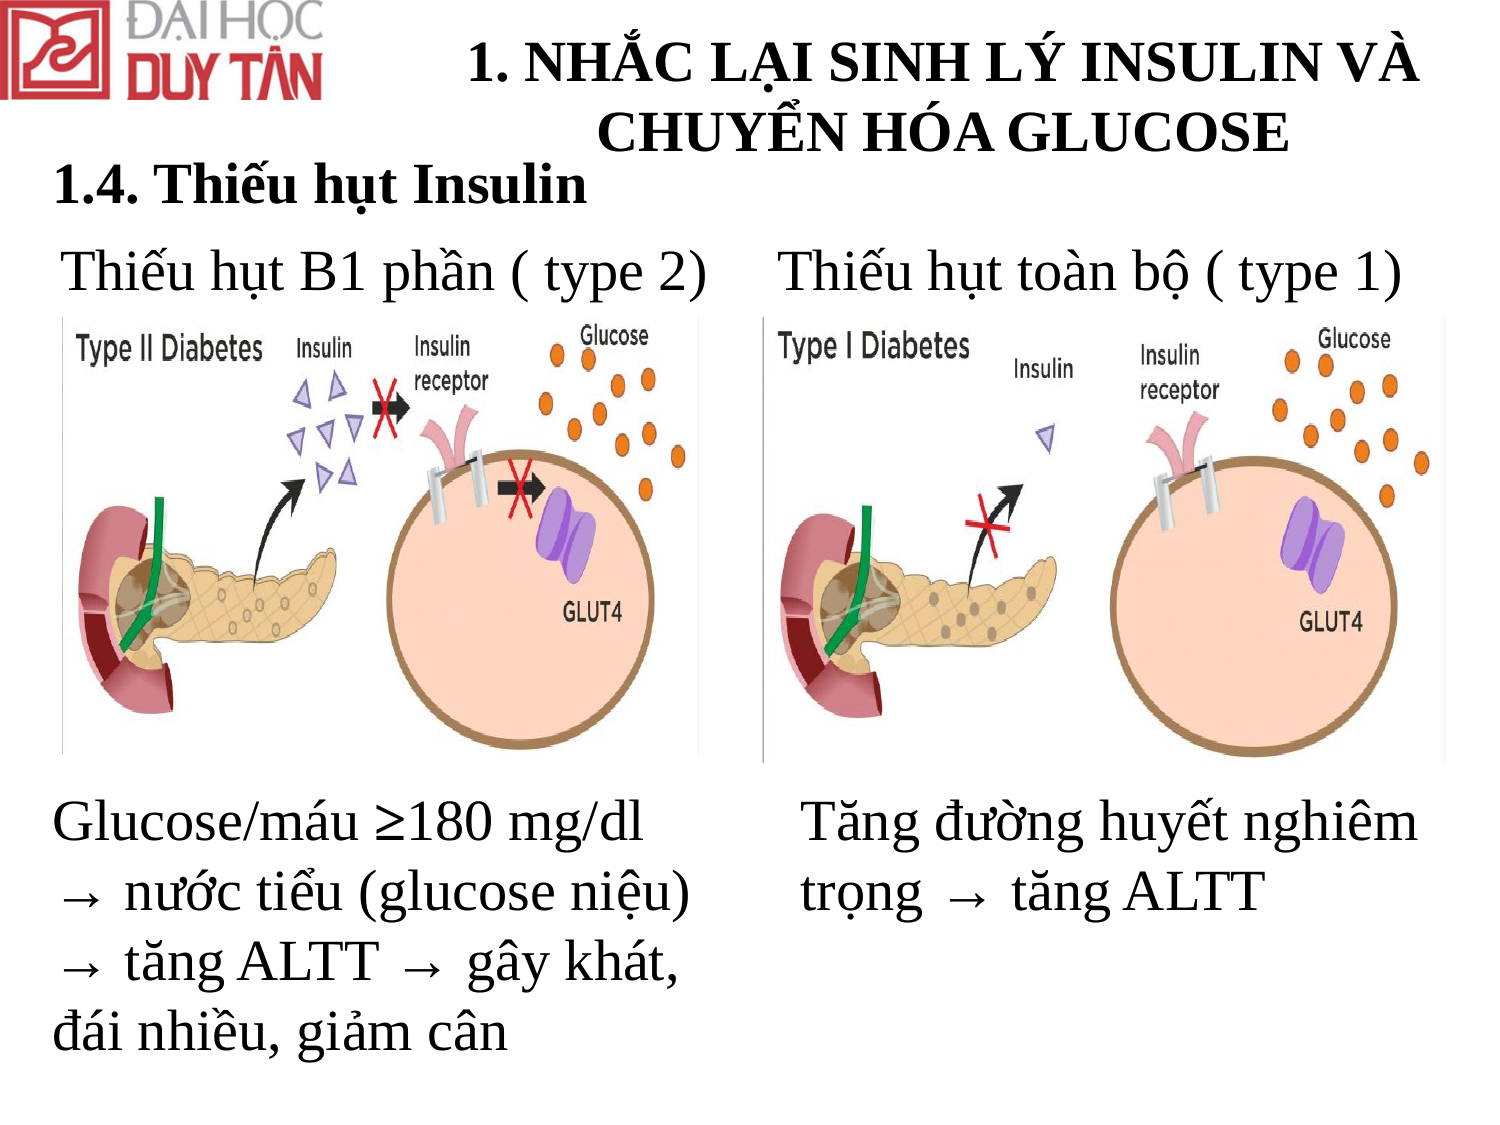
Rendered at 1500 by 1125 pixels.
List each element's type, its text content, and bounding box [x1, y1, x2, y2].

picture [62, 317, 699, 754]
text_box Tăng đường huyết nghiêm trọng → tăng ALTT [785, 774, 1445, 930]
picture [0, 0, 323, 101]
text_box 1. NHẮC LẠI SINH LÝ INSULIN VÀ CHUYỂN HÓA GLUCOSE [387, 16, 1500, 171]
text_box 1.4. Thiếu hụt Insulin [37, 137, 638, 223]
text_box Thiếu hụt B1 phần ( type 2) [45, 217, 762, 310]
text_box Thiếu hụt toàn bộ ( type 1) [762, 212, 1488, 310]
picture [762, 317, 1445, 763]
text_box Glucose/máu ≥180 mg/dl → nước tiểu (glucose niệu) → tăng ALTT → gây khát, đái nhiều, giảm cân [37, 774, 725, 1070]
